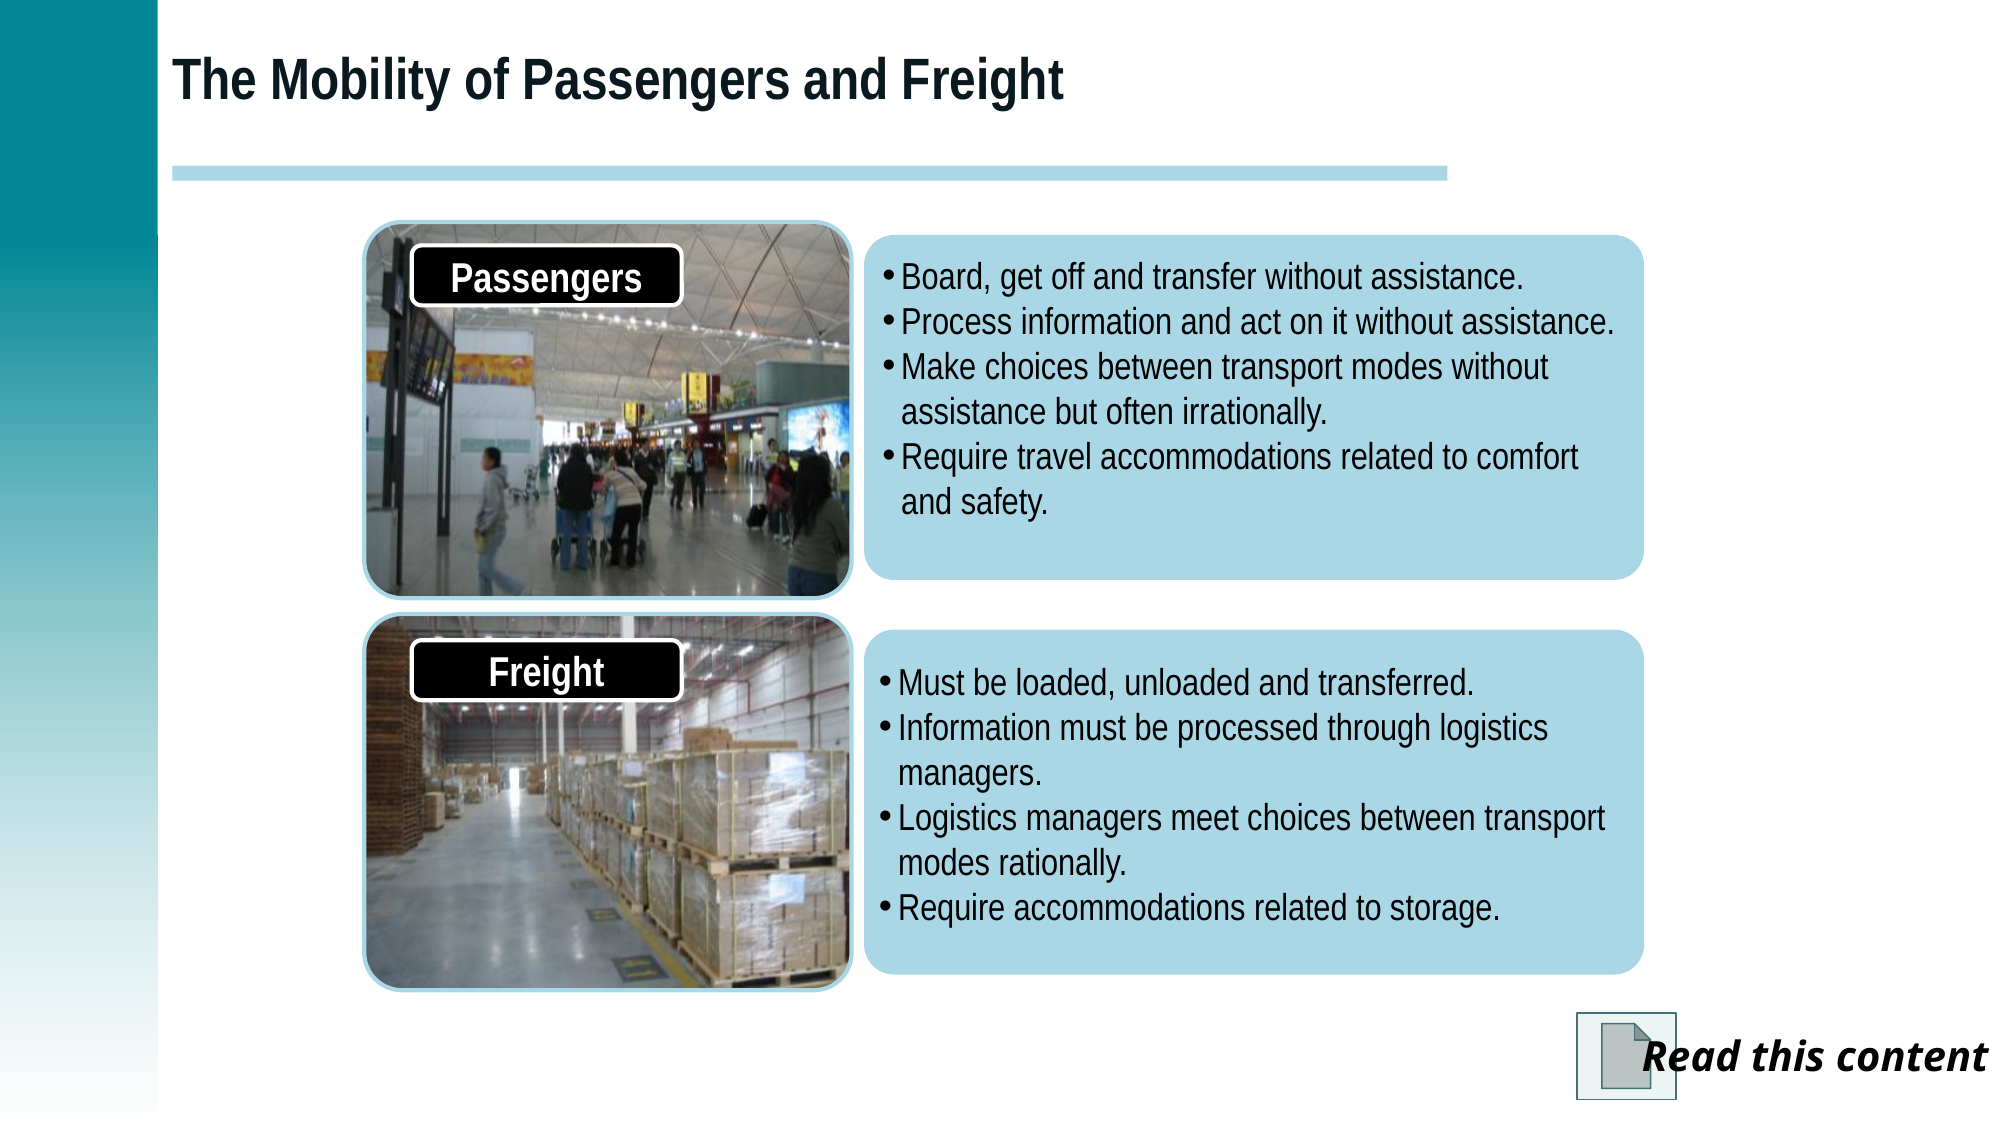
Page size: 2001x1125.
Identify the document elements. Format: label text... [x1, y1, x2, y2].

title The Mobility of Passengers and Freight [157, 1, 1956, 152]
text_box Passengers [409, 243, 684, 308]
text_box Must be loaded, unloaded and transferred. Information must be processed through logistics managers. Logistics managers meet choices between transport modes rationally. Require accommodations related to storage. [864, 651, 1630, 936]
text_box Read this content [1627, 1022, 2000, 1088]
text_box Freight [409, 638, 684, 703]
text_box Board, get off and transfer without assistance. Process information and act on it without assistance. Make choices between transport modes without assistance but often irrationally. Require travel accommodations related to comfort and safety. [867, 244, 1633, 530]
text_box [864, 629, 1645, 975]
text_box [1576, 1012, 1676, 1100]
text_box [362, 611, 854, 993]
text_box [864, 234, 1645, 580]
text_box [362, 219, 854, 601]
